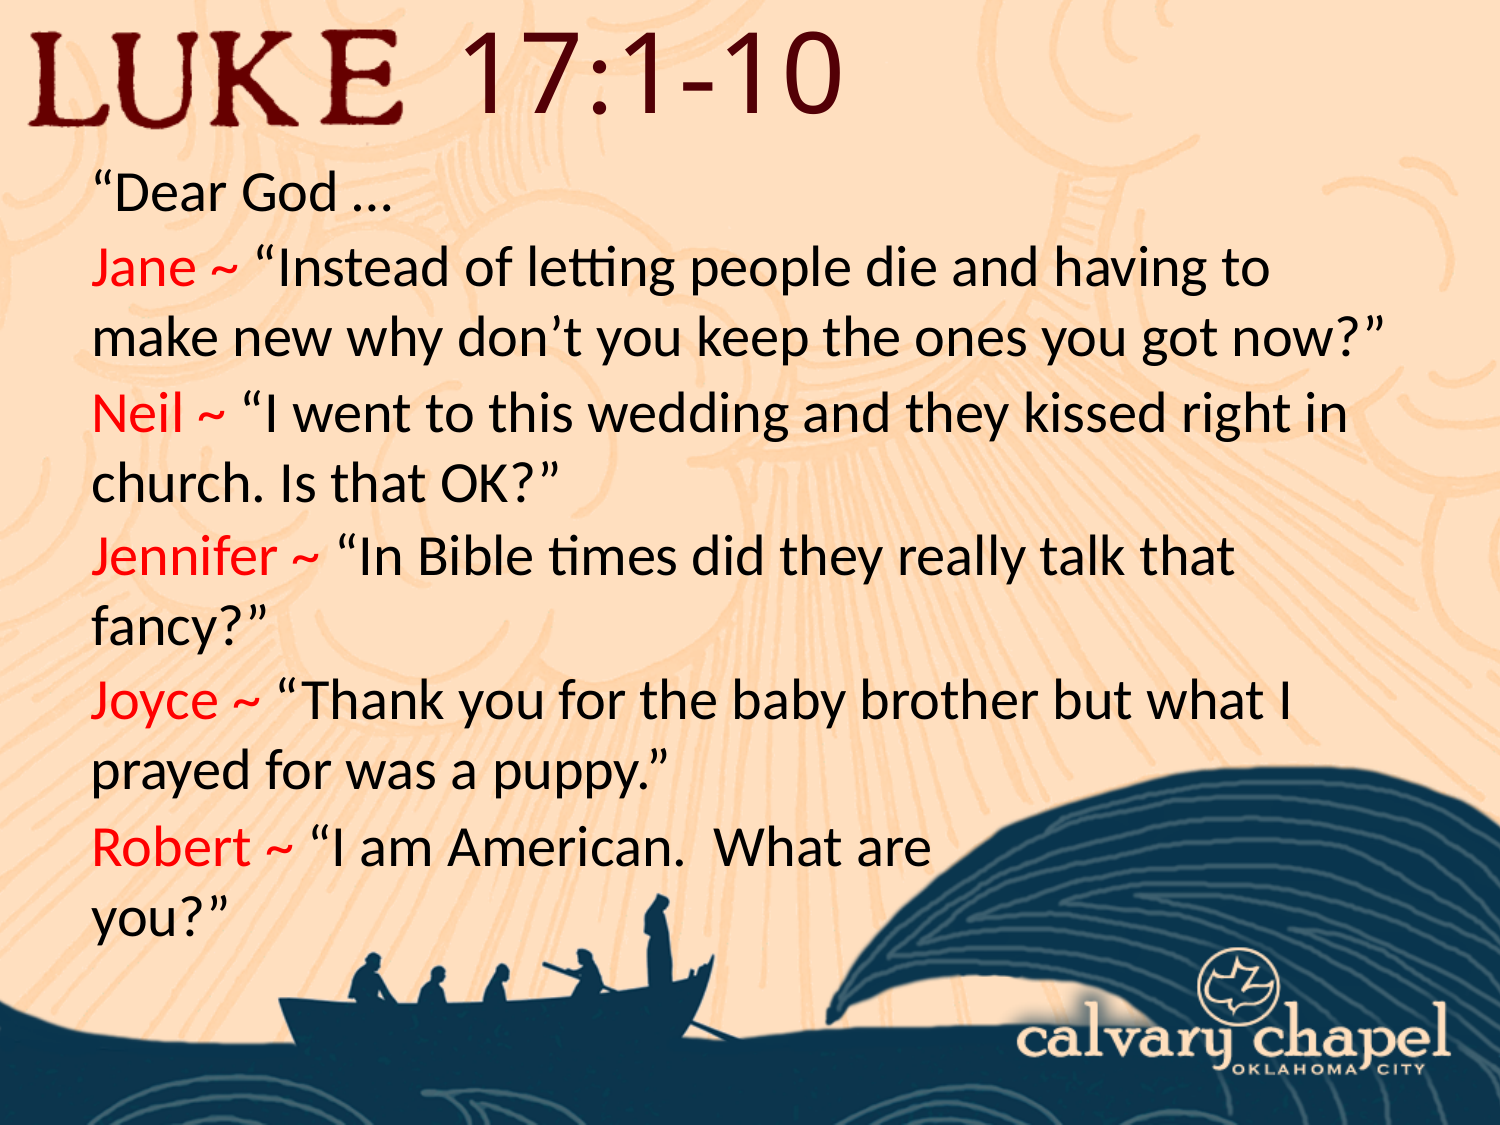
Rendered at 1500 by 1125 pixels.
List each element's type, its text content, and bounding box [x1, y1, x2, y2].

text_box Jane ~ “Instead of letting people die and having to make new why don’t you keep the ones you got now?” [76, 220, 1425, 367]
text_box Joyce ~ “Thank you for the baby brother but what I prayed for was a puppy.” [75, 653, 1424, 809]
text_box Jennifer ~ “In Bible times did they really talk that fancy?” [76, 509, 1425, 665]
text_box Neil ~ “I went to this wedding and they kissed right in church. Is that OK?” [76, 367, 1425, 509]
text_box “Dear God … [75, 145, 1428, 231]
text_box 17:1-10 [441, 0, 974, 144]
text_box Robert ~ “I am American. What are you?” [76, 800, 1425, 956]
picture [0, 0, 1500, 1125]
